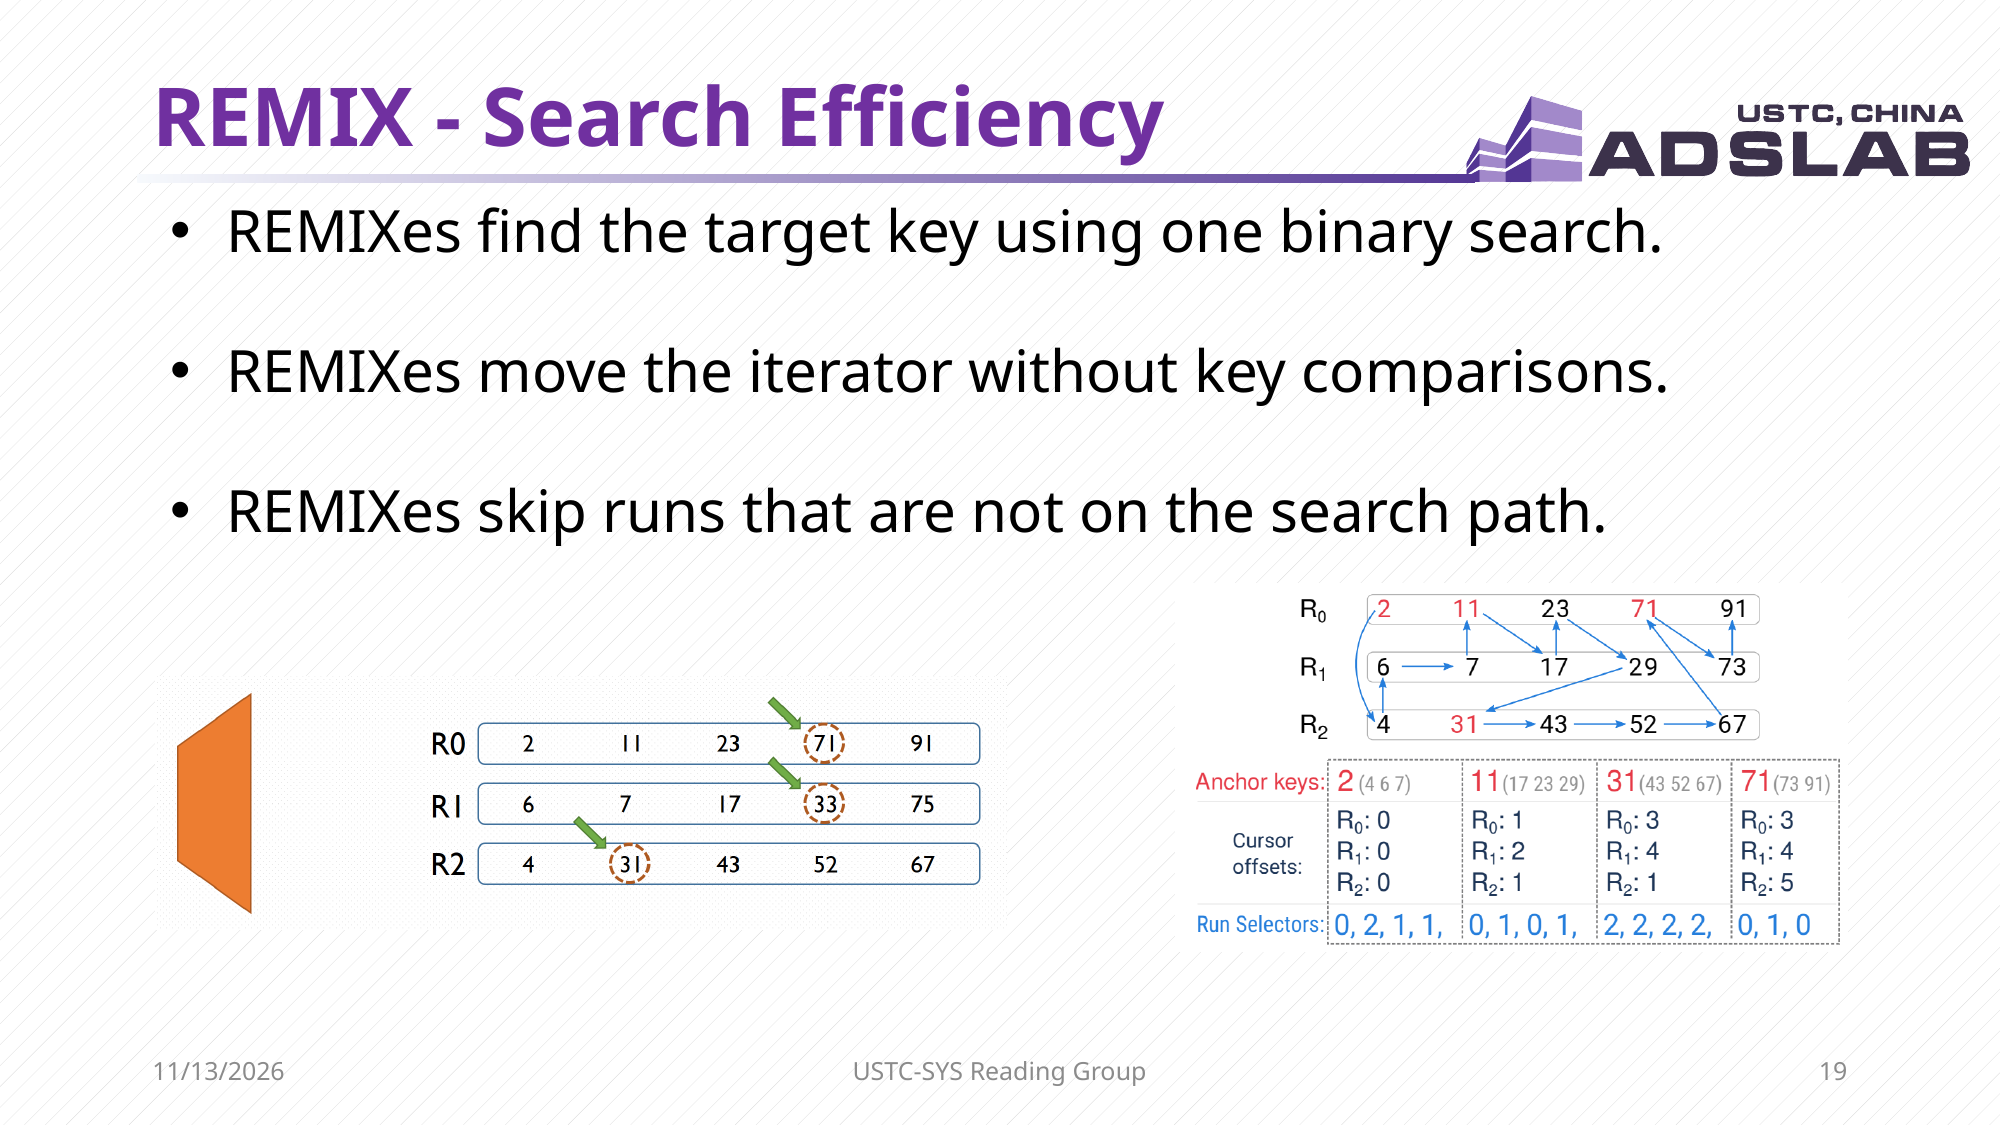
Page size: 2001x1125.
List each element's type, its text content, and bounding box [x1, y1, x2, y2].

text_box REMIXes find the target key using one binary search. REMIXes move the iterator without key comparisons. REMIXes skip runs that are not on the search path. [155, 187, 1714, 552]
footer USTC-SYS Reading Group [662, 1042, 1338, 1103]
picture [1174, 583, 1848, 952]
title REMIX - Search Efficiency [137, 63, 1863, 177]
picture [155, 676, 1007, 930]
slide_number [137, 1042, 588, 1103]
picture [1470, 93, 1976, 183]
